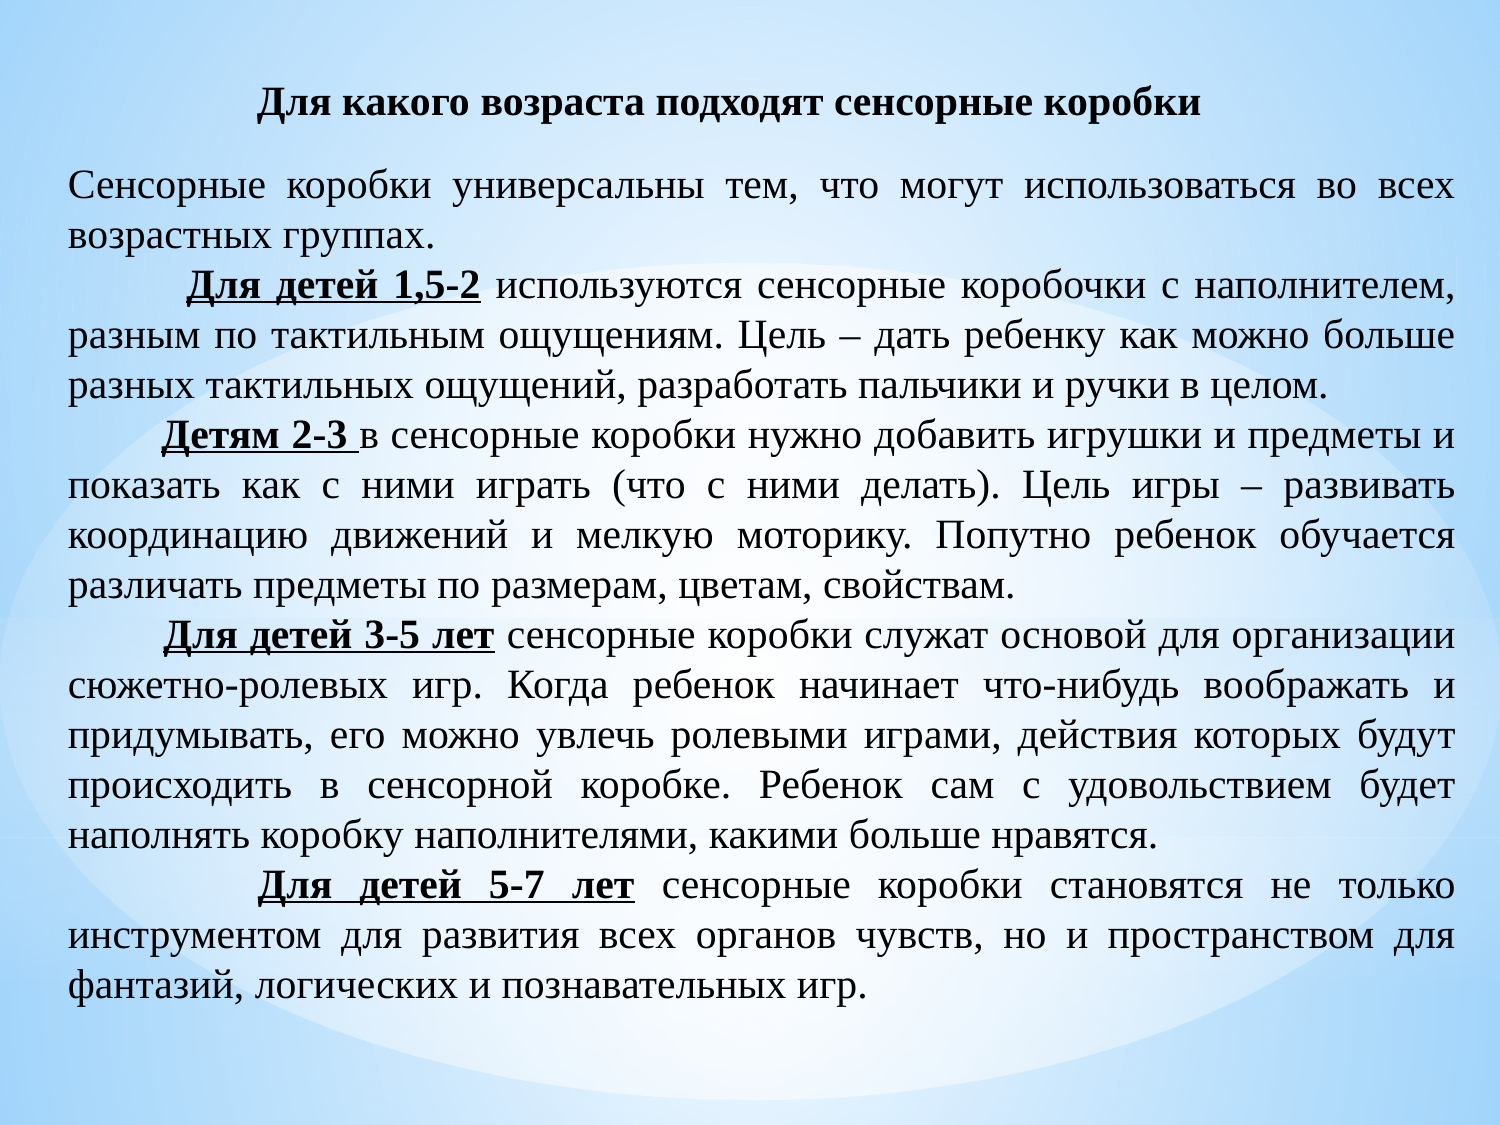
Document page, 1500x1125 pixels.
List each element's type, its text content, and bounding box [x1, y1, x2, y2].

text_box Для какого возраста подходят сенсорные коробки [242, 66, 1247, 132]
text_box Сенсорные коробки универсальны тем, что могут использоваться во всех возрастных группах. Для детей 1,5-2 используются сенсорные коробочки с наполнителем, разным по тактильным ощущениям. Цель – дать ребенку как можно больше разных тактильных ощущений, разработать пальчики и ручки в целом. Детям 2-3 в сенсорные коробки нужно добавить игрушки и предметы и показать как с ними играть (что с ними делать). Цель игры – развивать координацию движений и мелкую моторику. Попутно ребенок обучается различать предметы по размерам, цветам, свойствам. Для детей 3-5 лет сенсорные коробки служат основой для организации сюжетно-ролевых игр. Когда ребенок начинает что-нибудь воображать и придумывать, его можно увлечь ролевыми играми, действия которых будут происходить в сенсорной коробке. Ребенок сам с удовольствием будет наполнять коробку наполнителями, какими больше нравятся. Для детей 5-7 лет сенсорные коробки становятся не только инструментом для развития всех органов чувств, но и пространством для фантазий, логических и познавательных игр. [53, 149, 1471, 1015]
